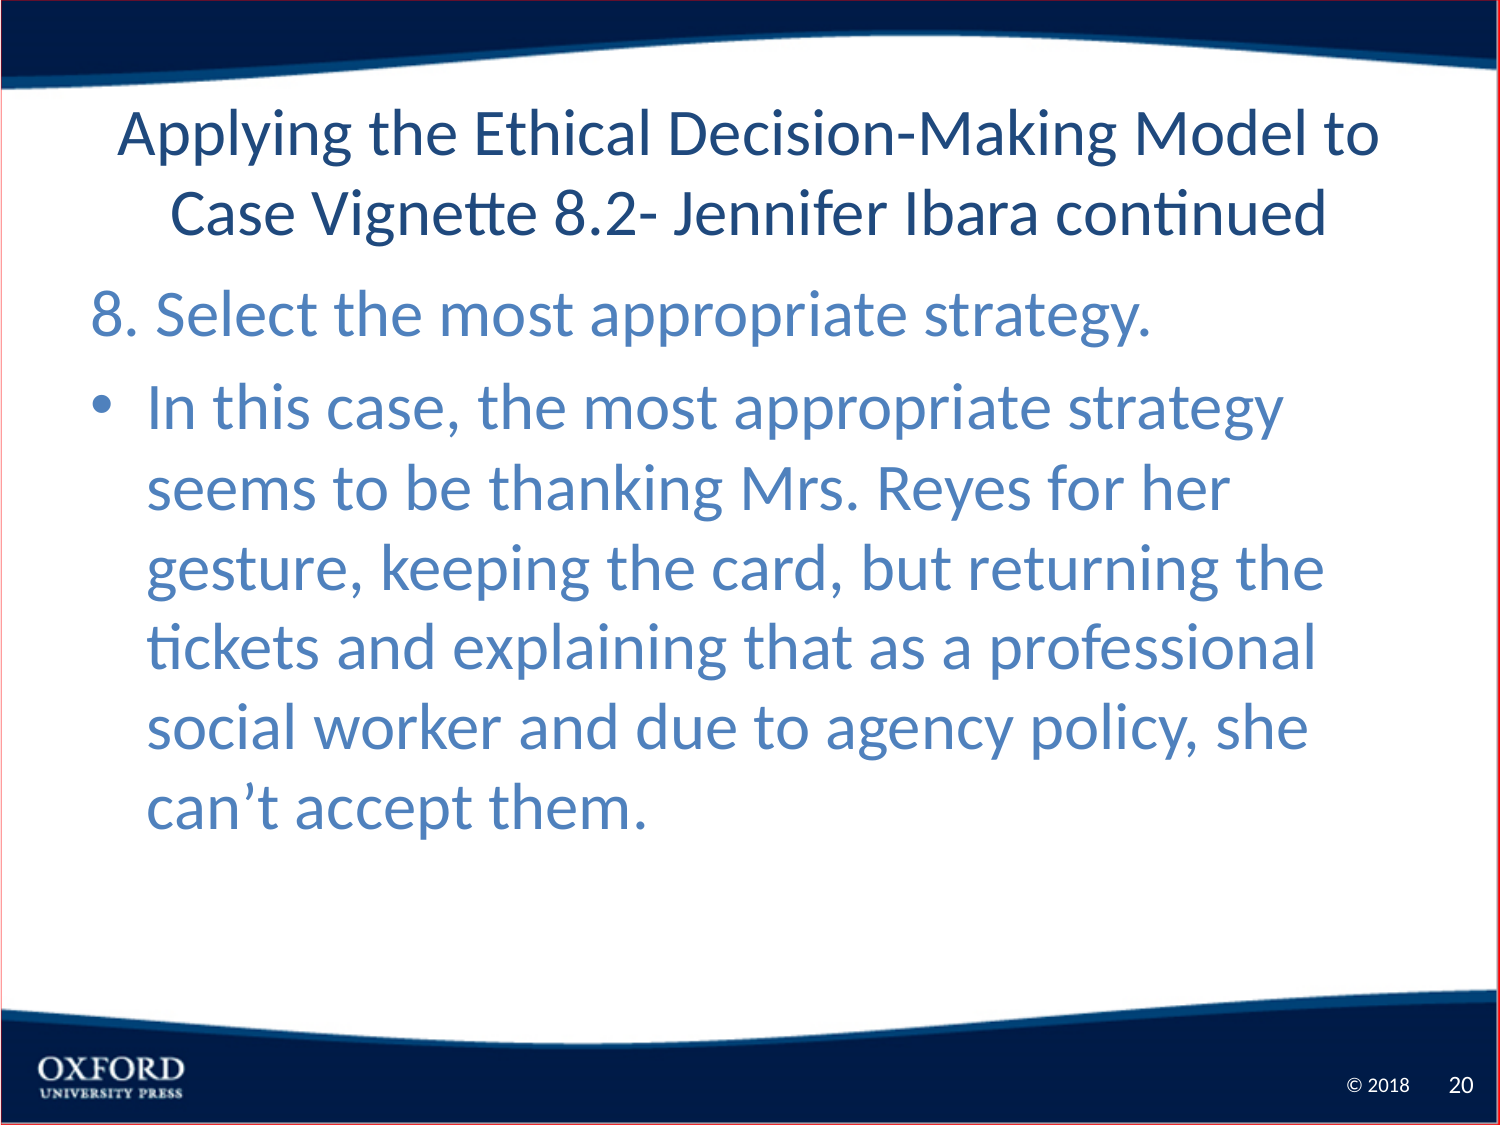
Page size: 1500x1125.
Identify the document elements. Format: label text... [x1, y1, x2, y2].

title Applying the Ethical Decision-Making Model to Case Vignette 8.2- Jennifer Ibara continued [75, 75, 1425, 262]
picture [0, 0, 1500, 1125]
list 8. Select the most appropriate strategy. In this case, the most appropriate strategy seems to be thanking Mrs. Reyes for her gesture, keeping the card, but returning the tickets and explaining that as a professional social worker and due to agency policy, she can’t accept them. [75, 262, 1425, 1005]
